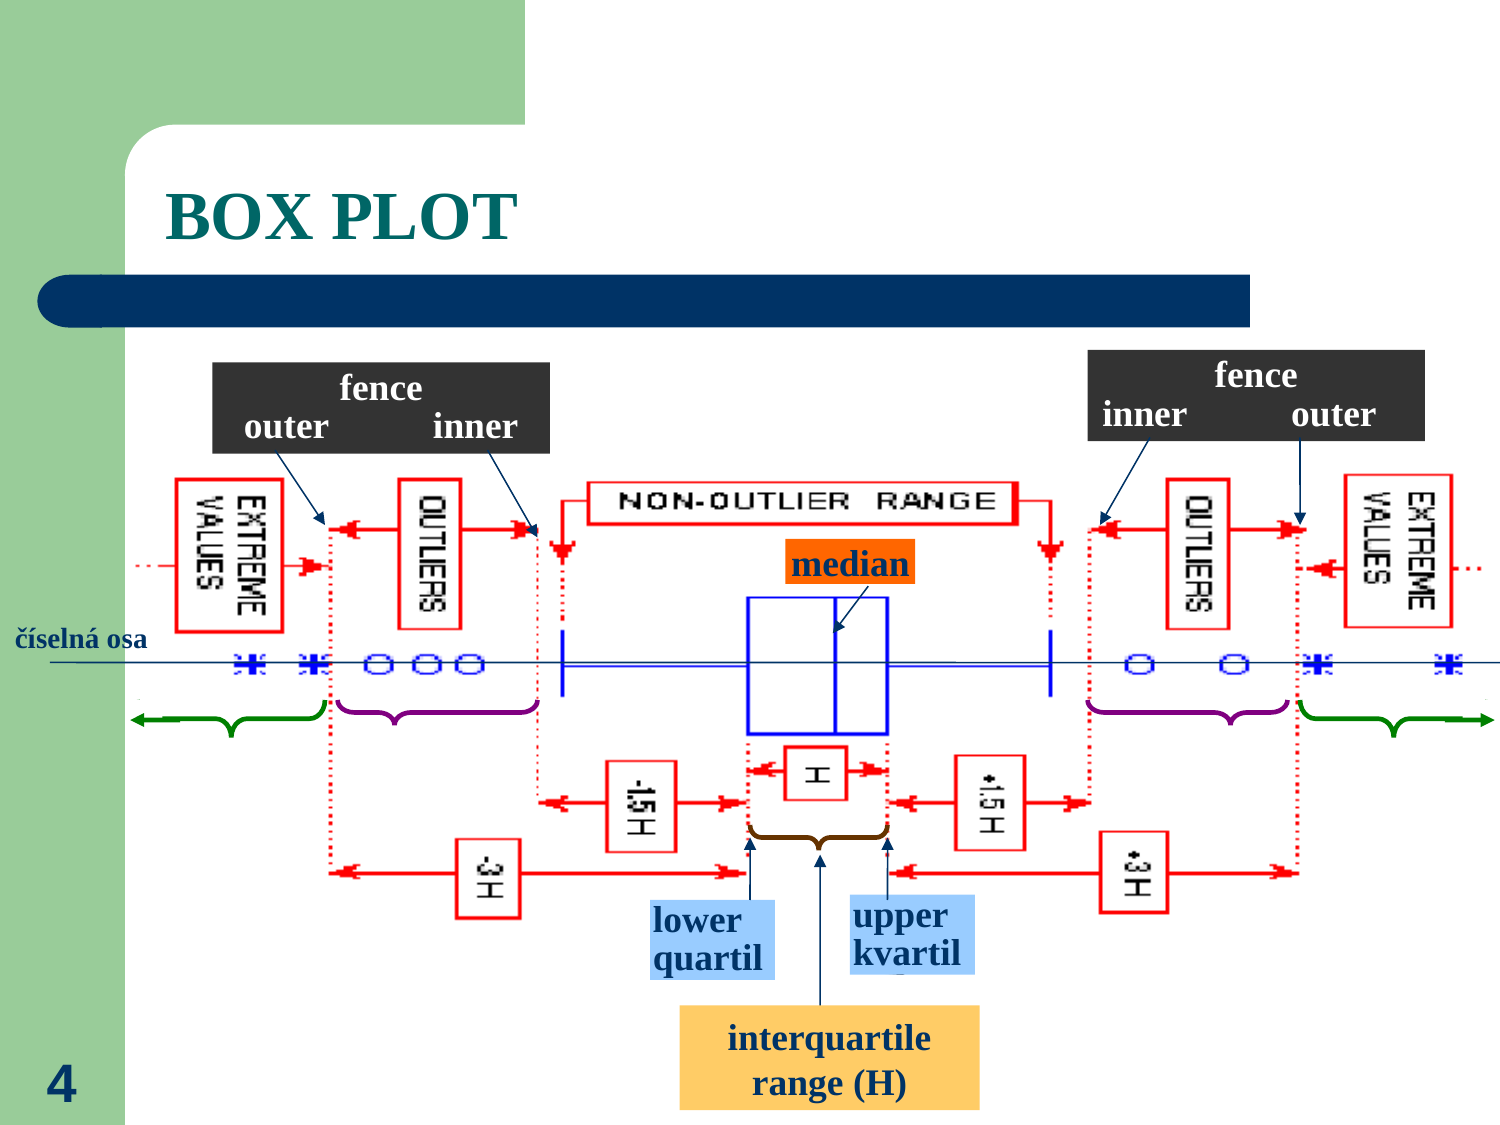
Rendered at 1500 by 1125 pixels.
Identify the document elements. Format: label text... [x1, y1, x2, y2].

title BOX PLOT [150, 124, 1463, 263]
text_box číselná osa [0, 612, 118, 663]
slide_number 4 [13, 975, 111, 1122]
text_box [124, 349, 1500, 1111]
